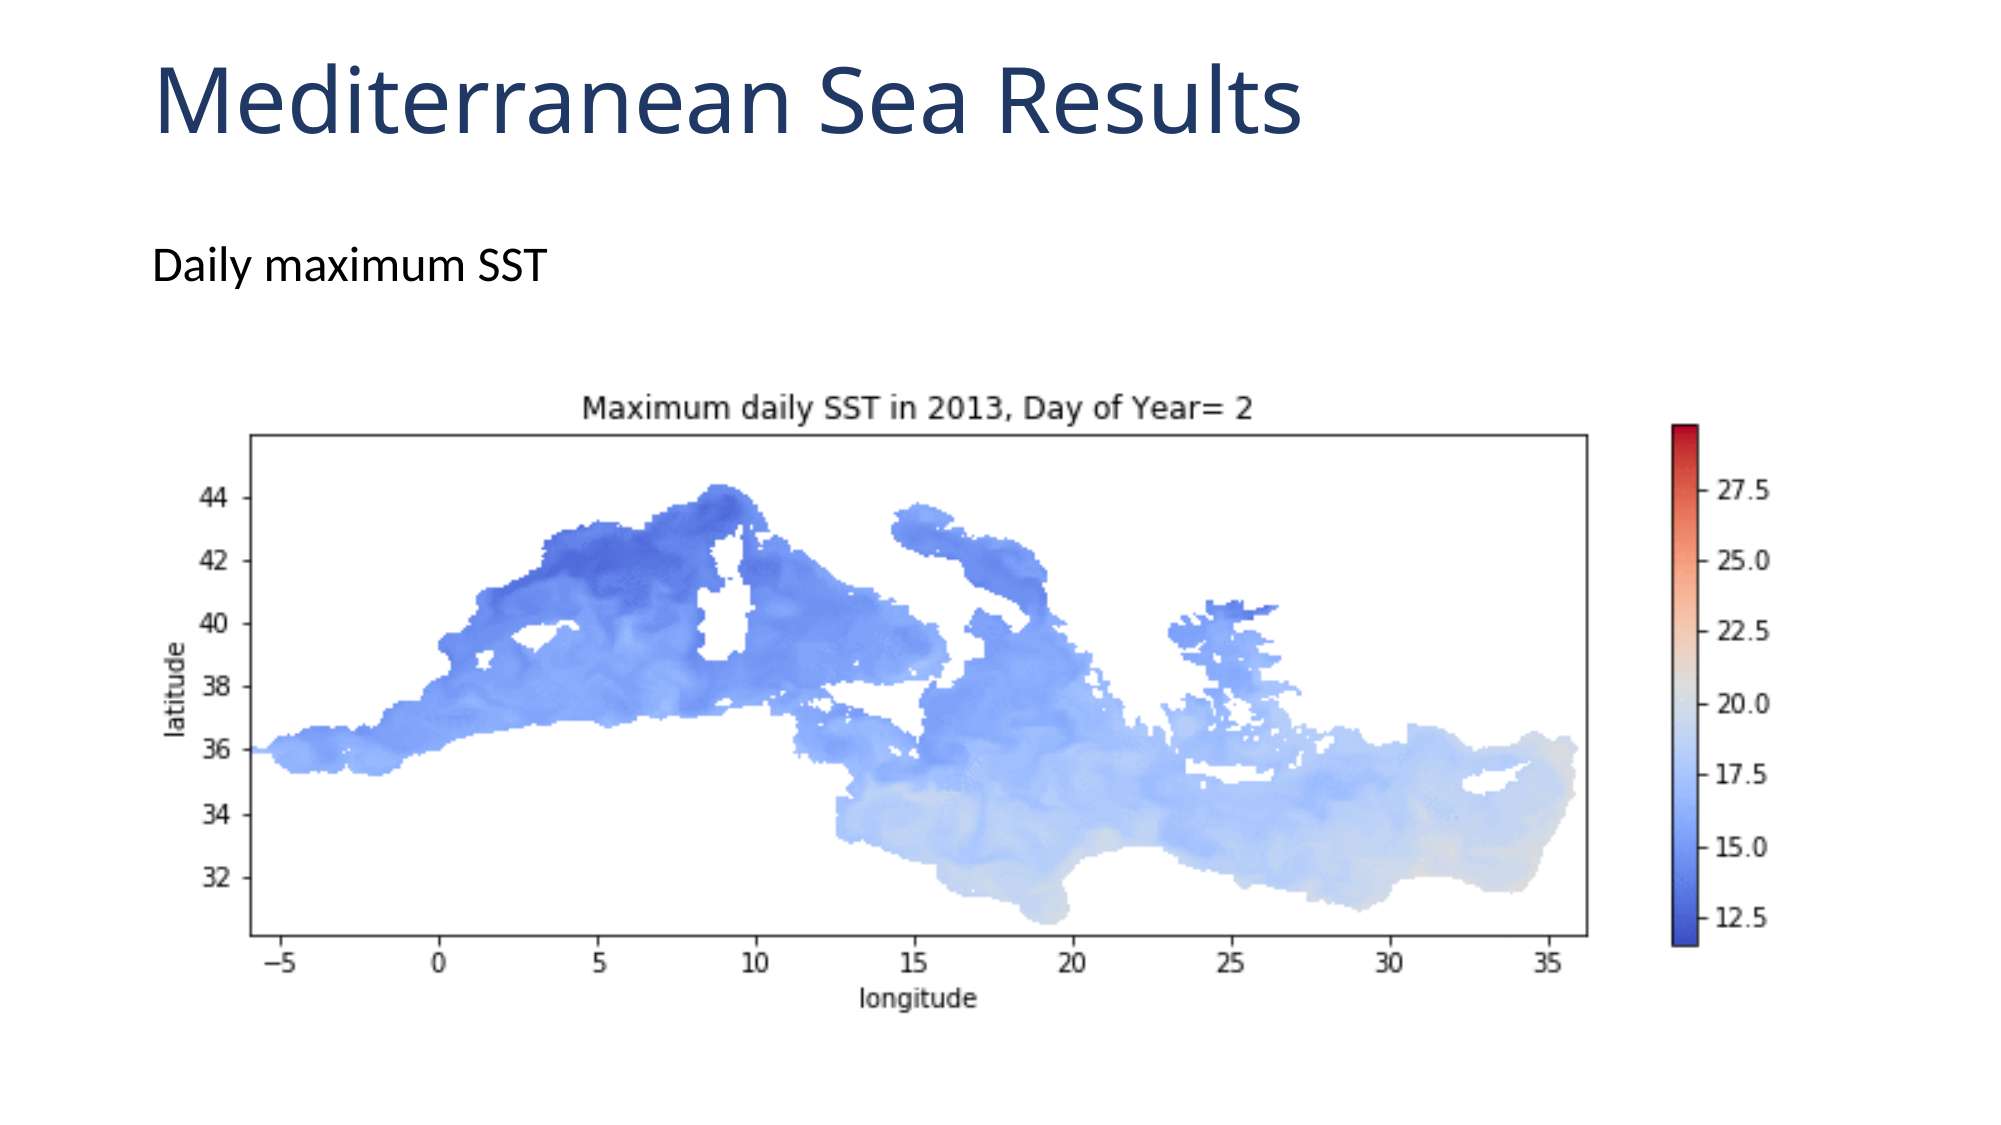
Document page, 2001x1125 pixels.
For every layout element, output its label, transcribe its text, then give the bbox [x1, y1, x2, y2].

picture [137, 387, 1949, 1022]
text_box Daily maximum SST [137, 224, 1156, 299]
title Mediterranean Sea Results [137, 0, 1863, 213]
